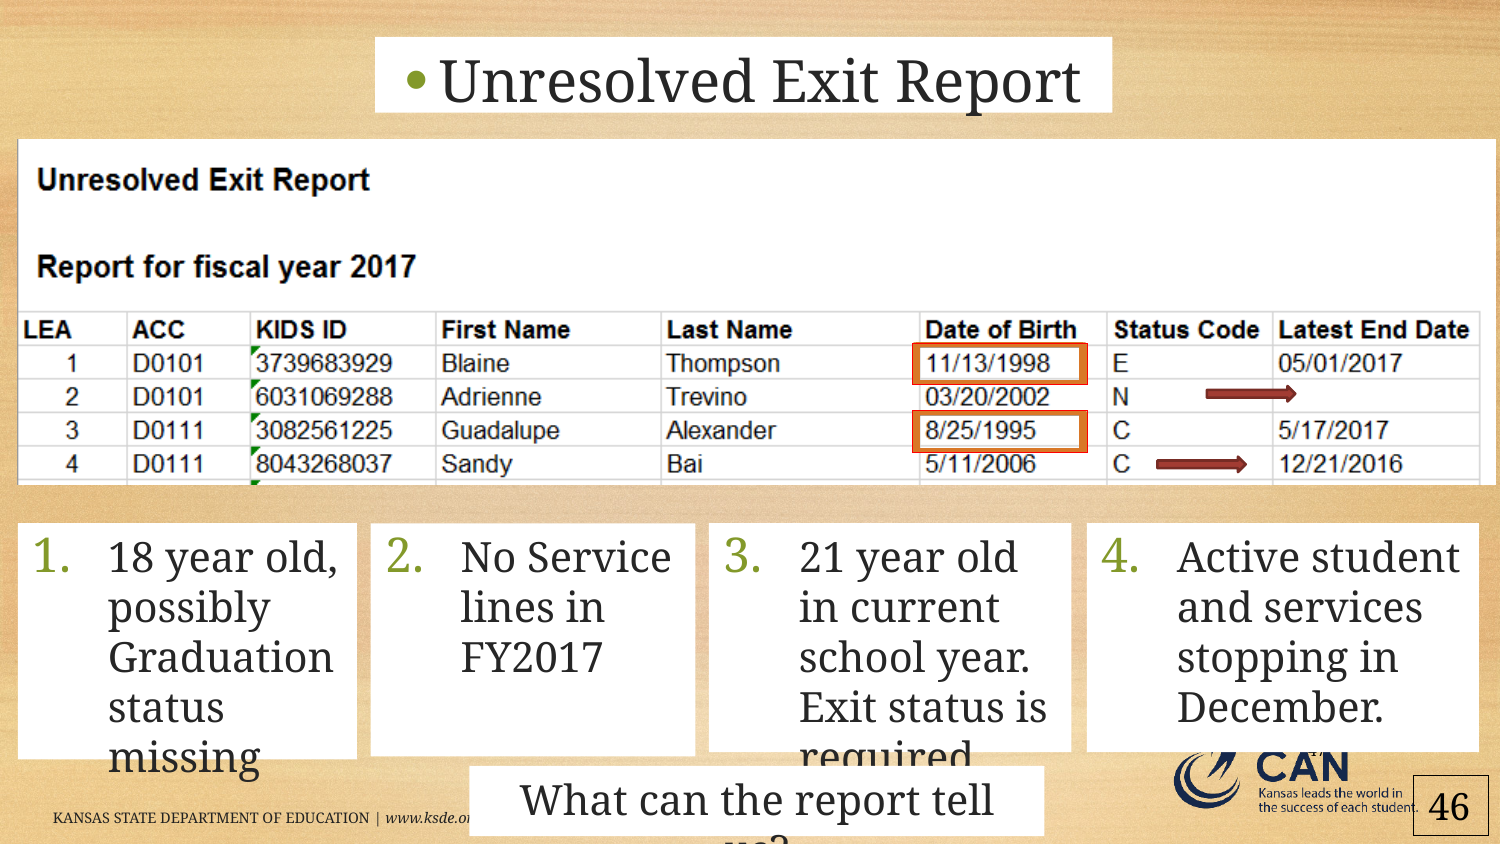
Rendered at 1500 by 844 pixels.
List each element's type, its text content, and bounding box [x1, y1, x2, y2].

slide_number 47 [1273, 734, 1341, 769]
list 21 year old in current school year. Exit status is required [708, 523, 1072, 753]
text_box 46 [1413, 775, 1489, 836]
list Unresolved Exit Report [375, 36, 1113, 113]
list 18 year old, possibly Graduation status missing [17, 523, 357, 760]
list No Service lines in FY2017 [370, 523, 696, 757]
picture [0, 0, 1500, 844]
list Active student and services stopping in December. [1086, 523, 1479, 753]
list What can the report tell us? [469, 765, 1045, 837]
